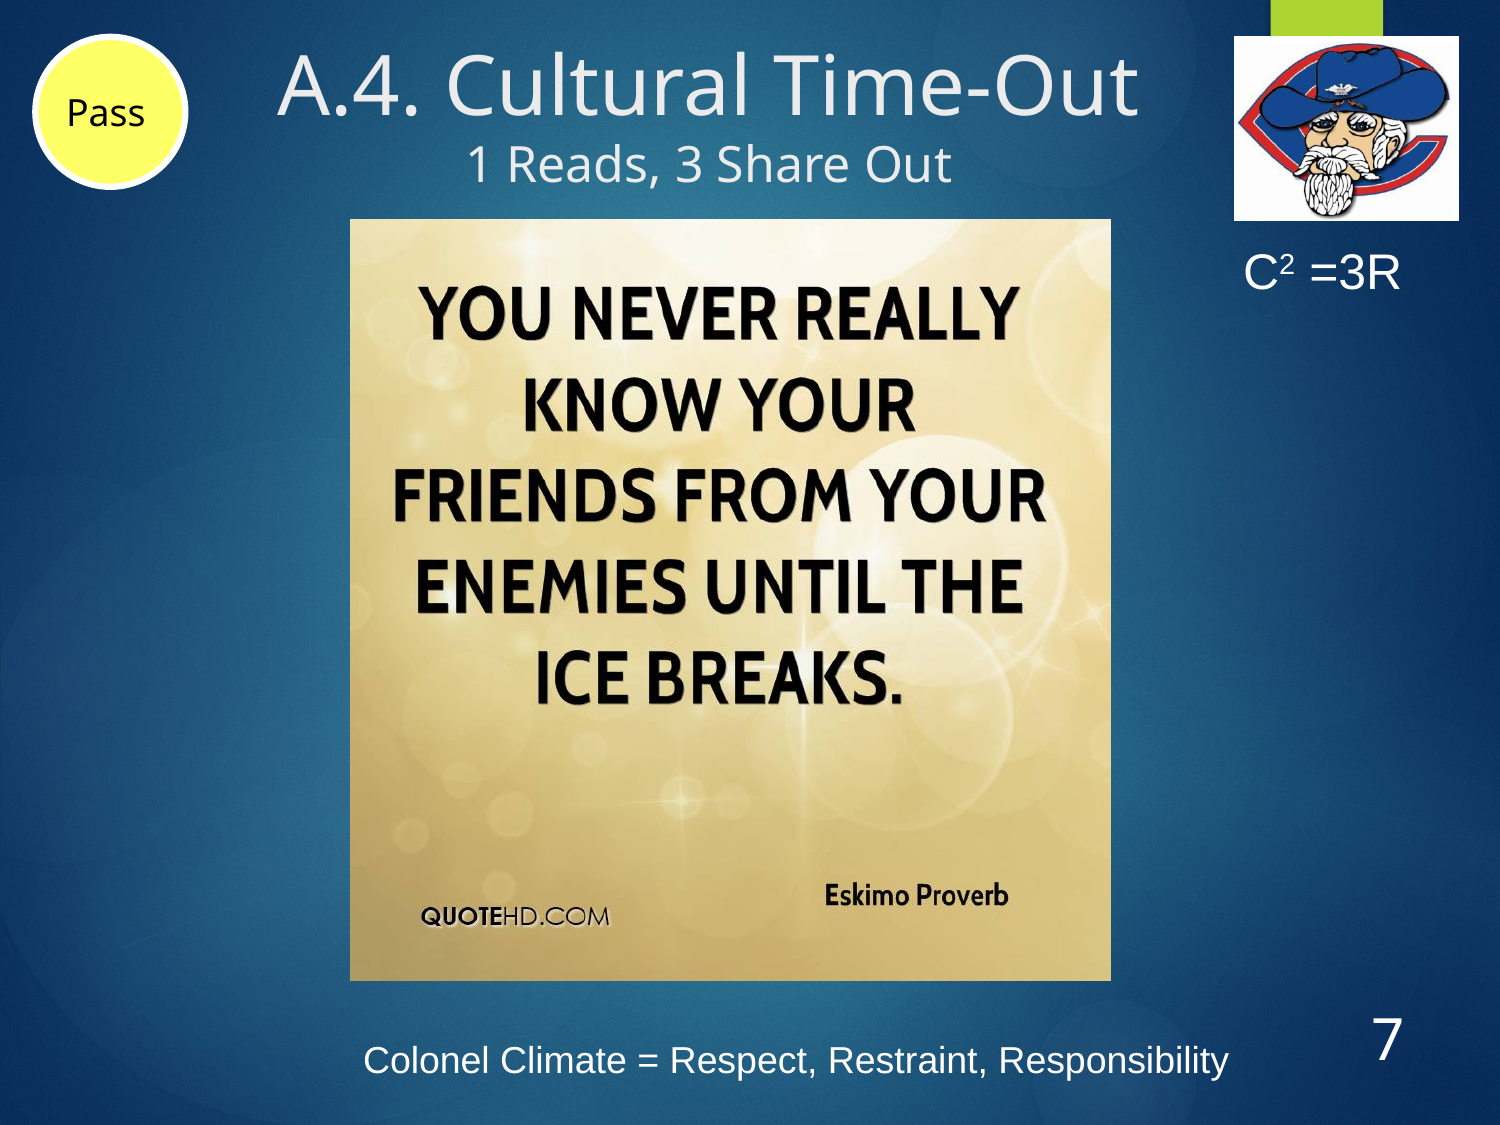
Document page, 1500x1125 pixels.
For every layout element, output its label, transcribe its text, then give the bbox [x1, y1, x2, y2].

slide_number 7 [1318, 979, 1459, 1090]
text_box Colonel Climate = Respect, Restraint, Responsibility [348, 1029, 1318, 1089]
title A.4. Cultural Time-Out 1 Reads, 3 Share Out [194, 25, 1223, 220]
text_box C2 =3R [1228, 231, 1465, 307]
text_box [35, 36, 186, 187]
text_box Pass [51, 81, 170, 142]
picture [1234, 36, 1460, 221]
picture [349, 219, 1111, 981]
